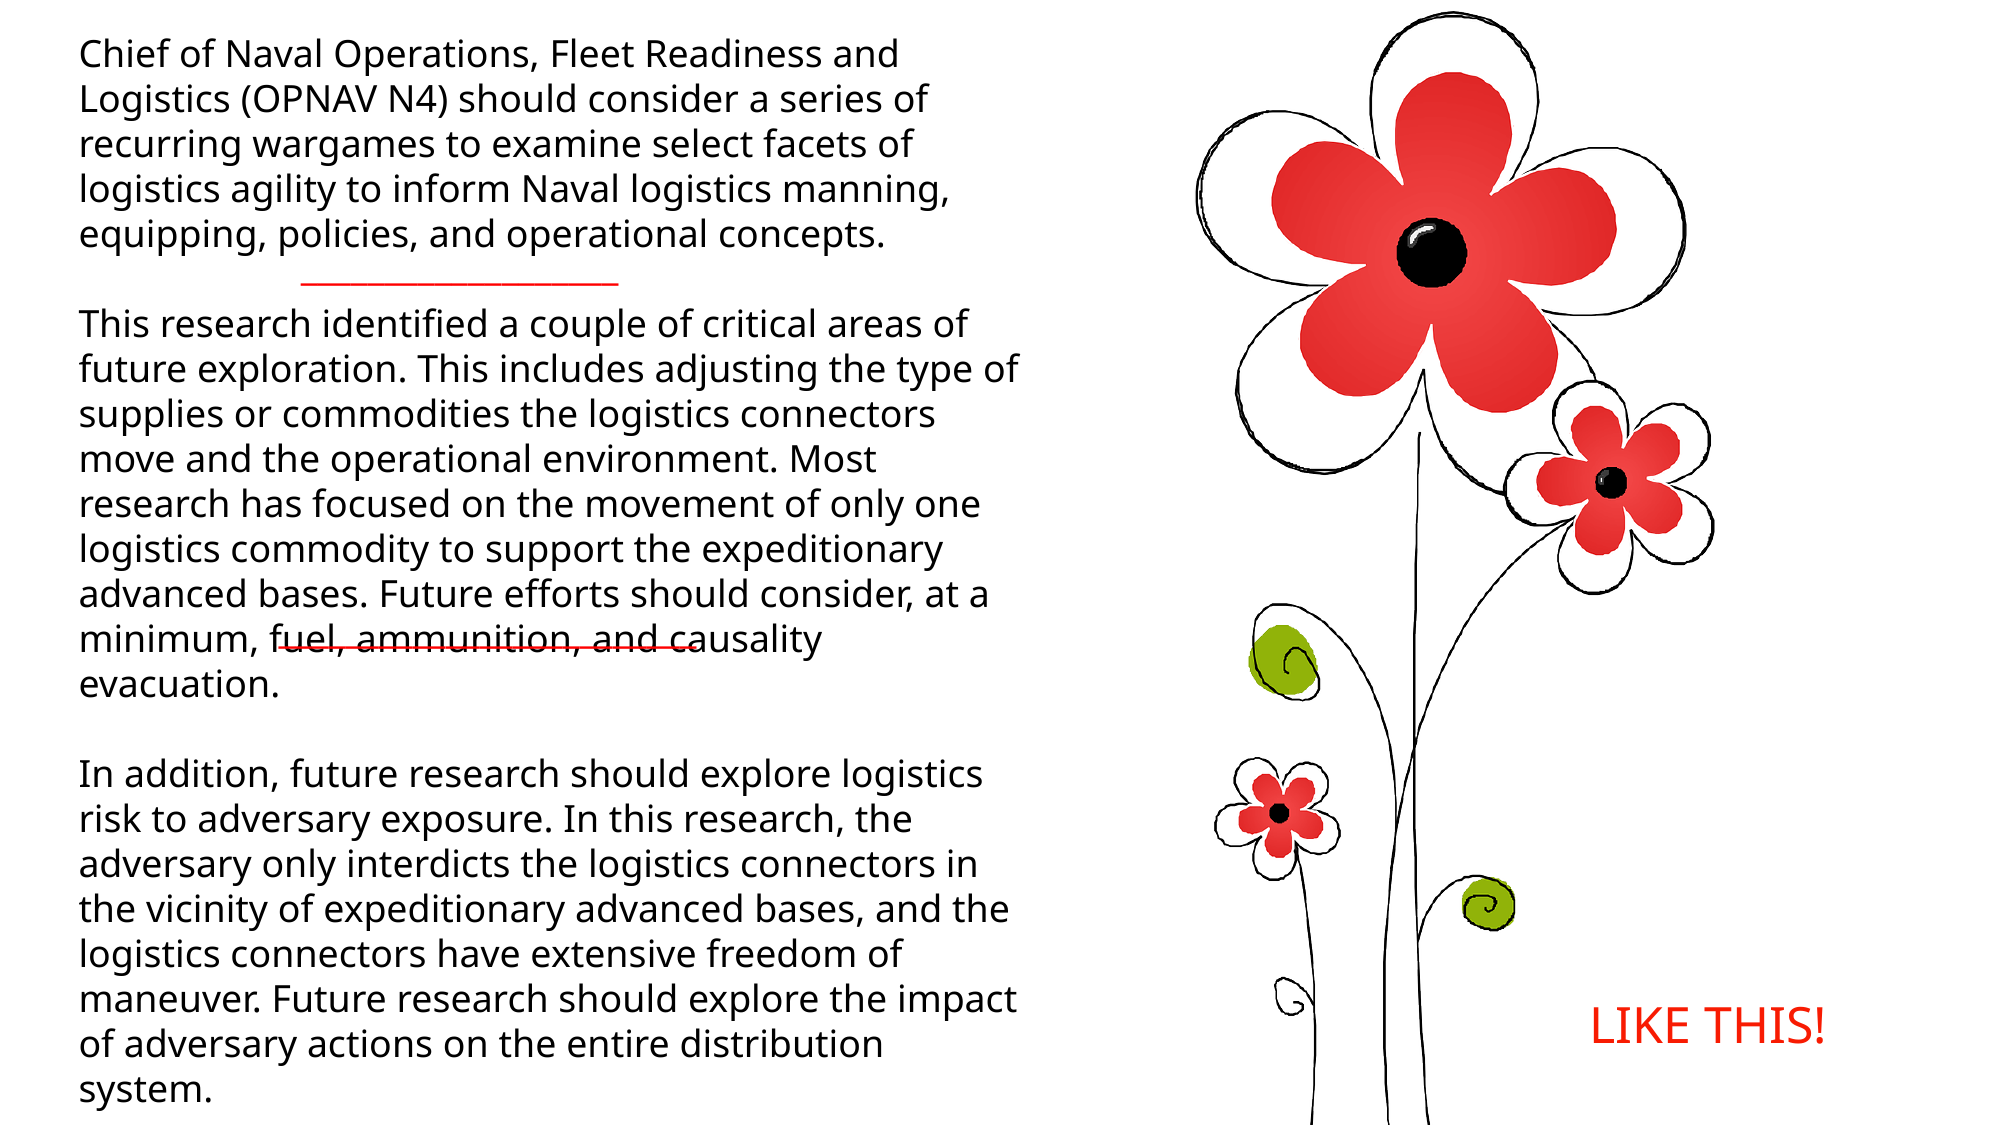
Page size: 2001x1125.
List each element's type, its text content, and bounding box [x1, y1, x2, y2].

picture [1173, 10, 1737, 1125]
text_box _________________________ [263, 598, 848, 659]
text_box ___________________ [286, 236, 678, 296]
text_box Chief of Naval Operations, Fleet Readiness and Logistics (OPNAV N4) should consider a series of recurring wargames to examine select facets of logistics agility to inform Naval logistics manning, equipping, policies, and operational concepts. This research identified a couple of critical areas of future exploration. This includes adjusting the type of supplies or commodities the logistics connectors move and the operational environment. Most research has focused on the movement of only one logistics commodity to support the expeditionary advanced bases. Future efforts should consider, at a minimum, fuel, ammunition, and causality evacuation. In addition, future research should explore logistics risk to adversary exposure. In this research, the adversary only interdicts the logistics connectors in the vicinity of expeditionary advanced bases, and the logistics connectors have extensive freedom of maneuver. Future research should explore the impact of adversary actions on the entire distribution system. [63, 22, 1045, 1125]
text_box LIKE THIS! [1737, 986, 1978, 1061]
